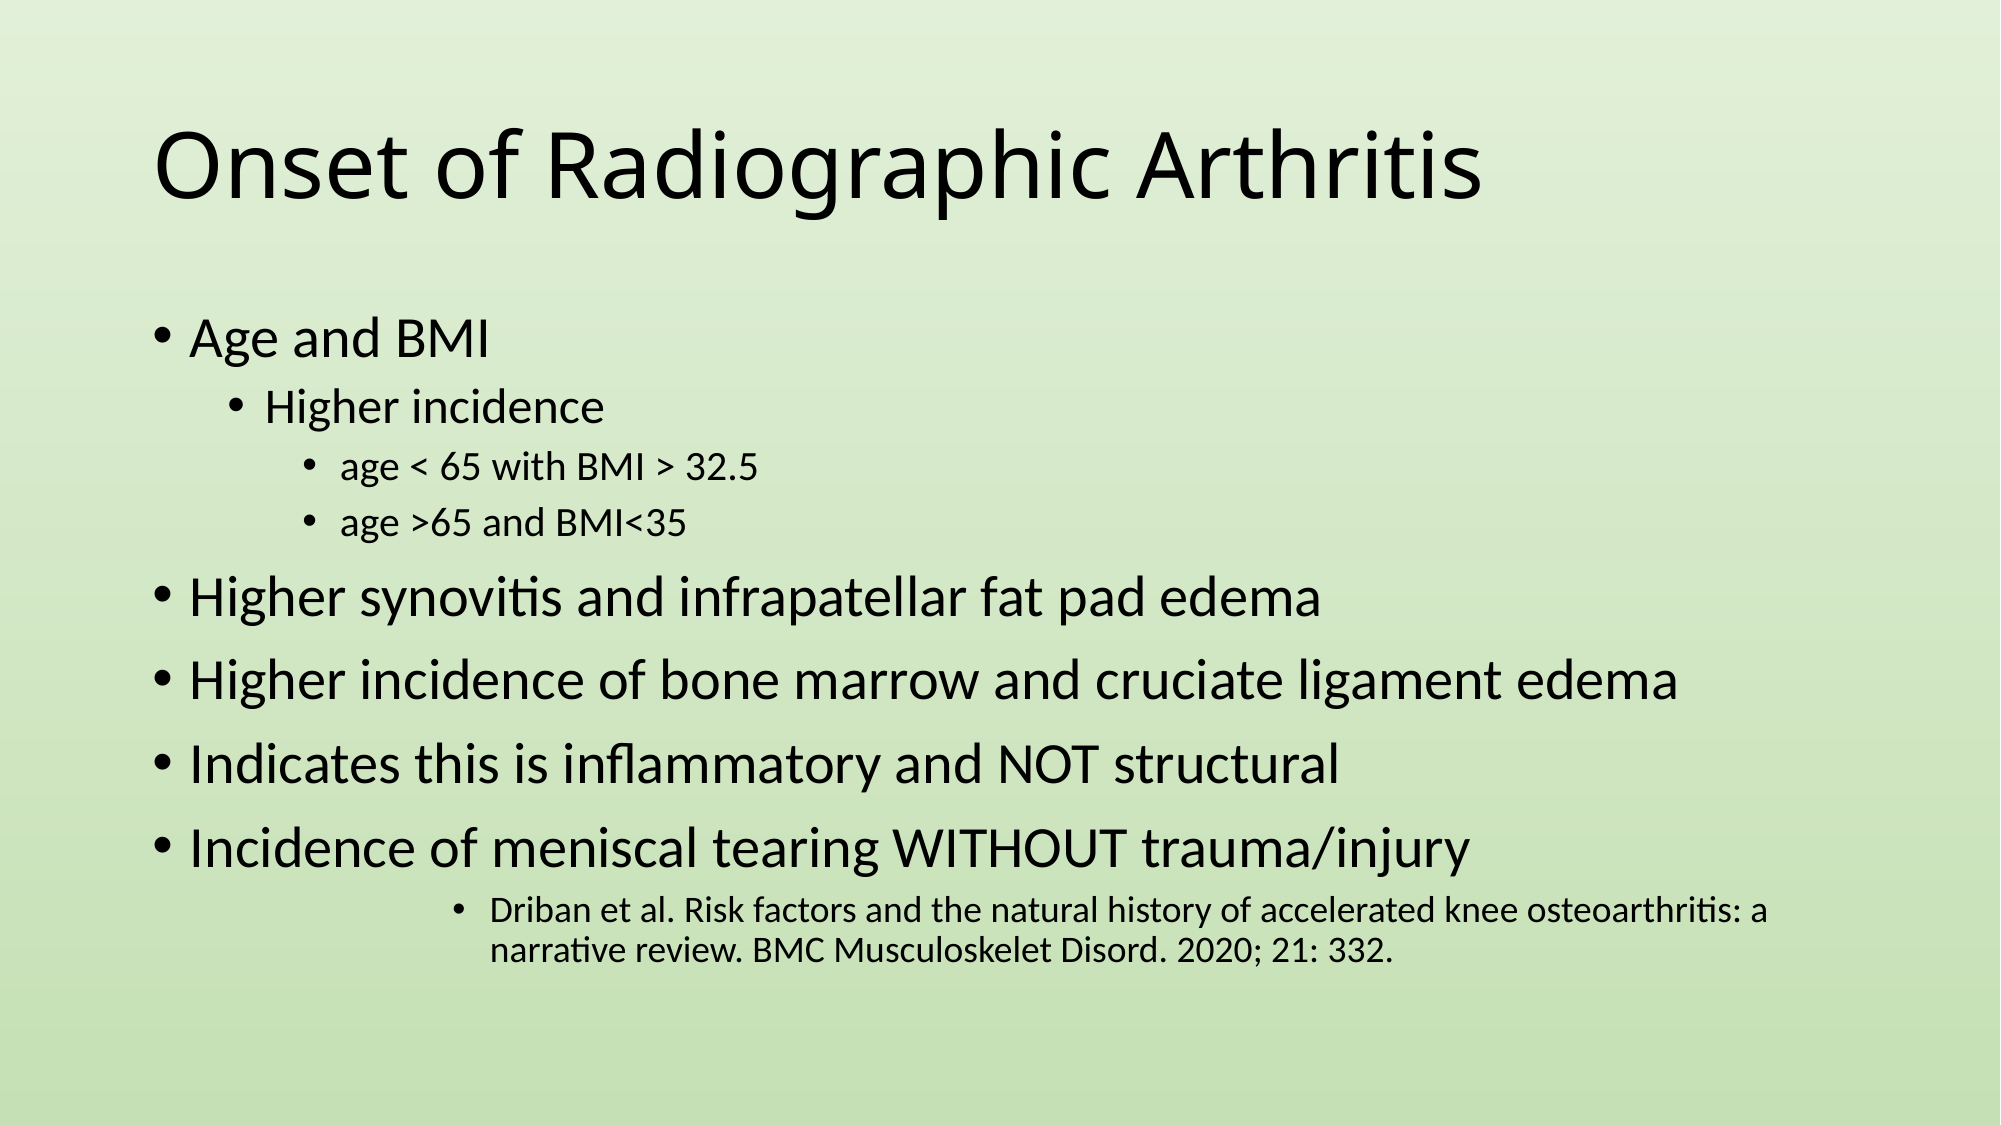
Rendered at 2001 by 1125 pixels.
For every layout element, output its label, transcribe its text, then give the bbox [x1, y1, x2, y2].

title Onset of Radiographic Arthritis [137, 59, 1863, 278]
list Age and BMI Higher incidence age < 65 with BMI > 32.5 age >65 and BMI<35 Higher synovitis and infrapatellar fat pad edema Higher incidence of bone marrow and cruciate ligament edema Indicates this is inflammatory and NOT structural Incidence of meniscal tearing WITHOUT trauma/injury Driban et al. Risk factors and the natural history of accelerated knee osteoarthritis: a narrative review. BMC Musculoskelet Disord. 2020; 21: 332. [137, 299, 1863, 1014]
